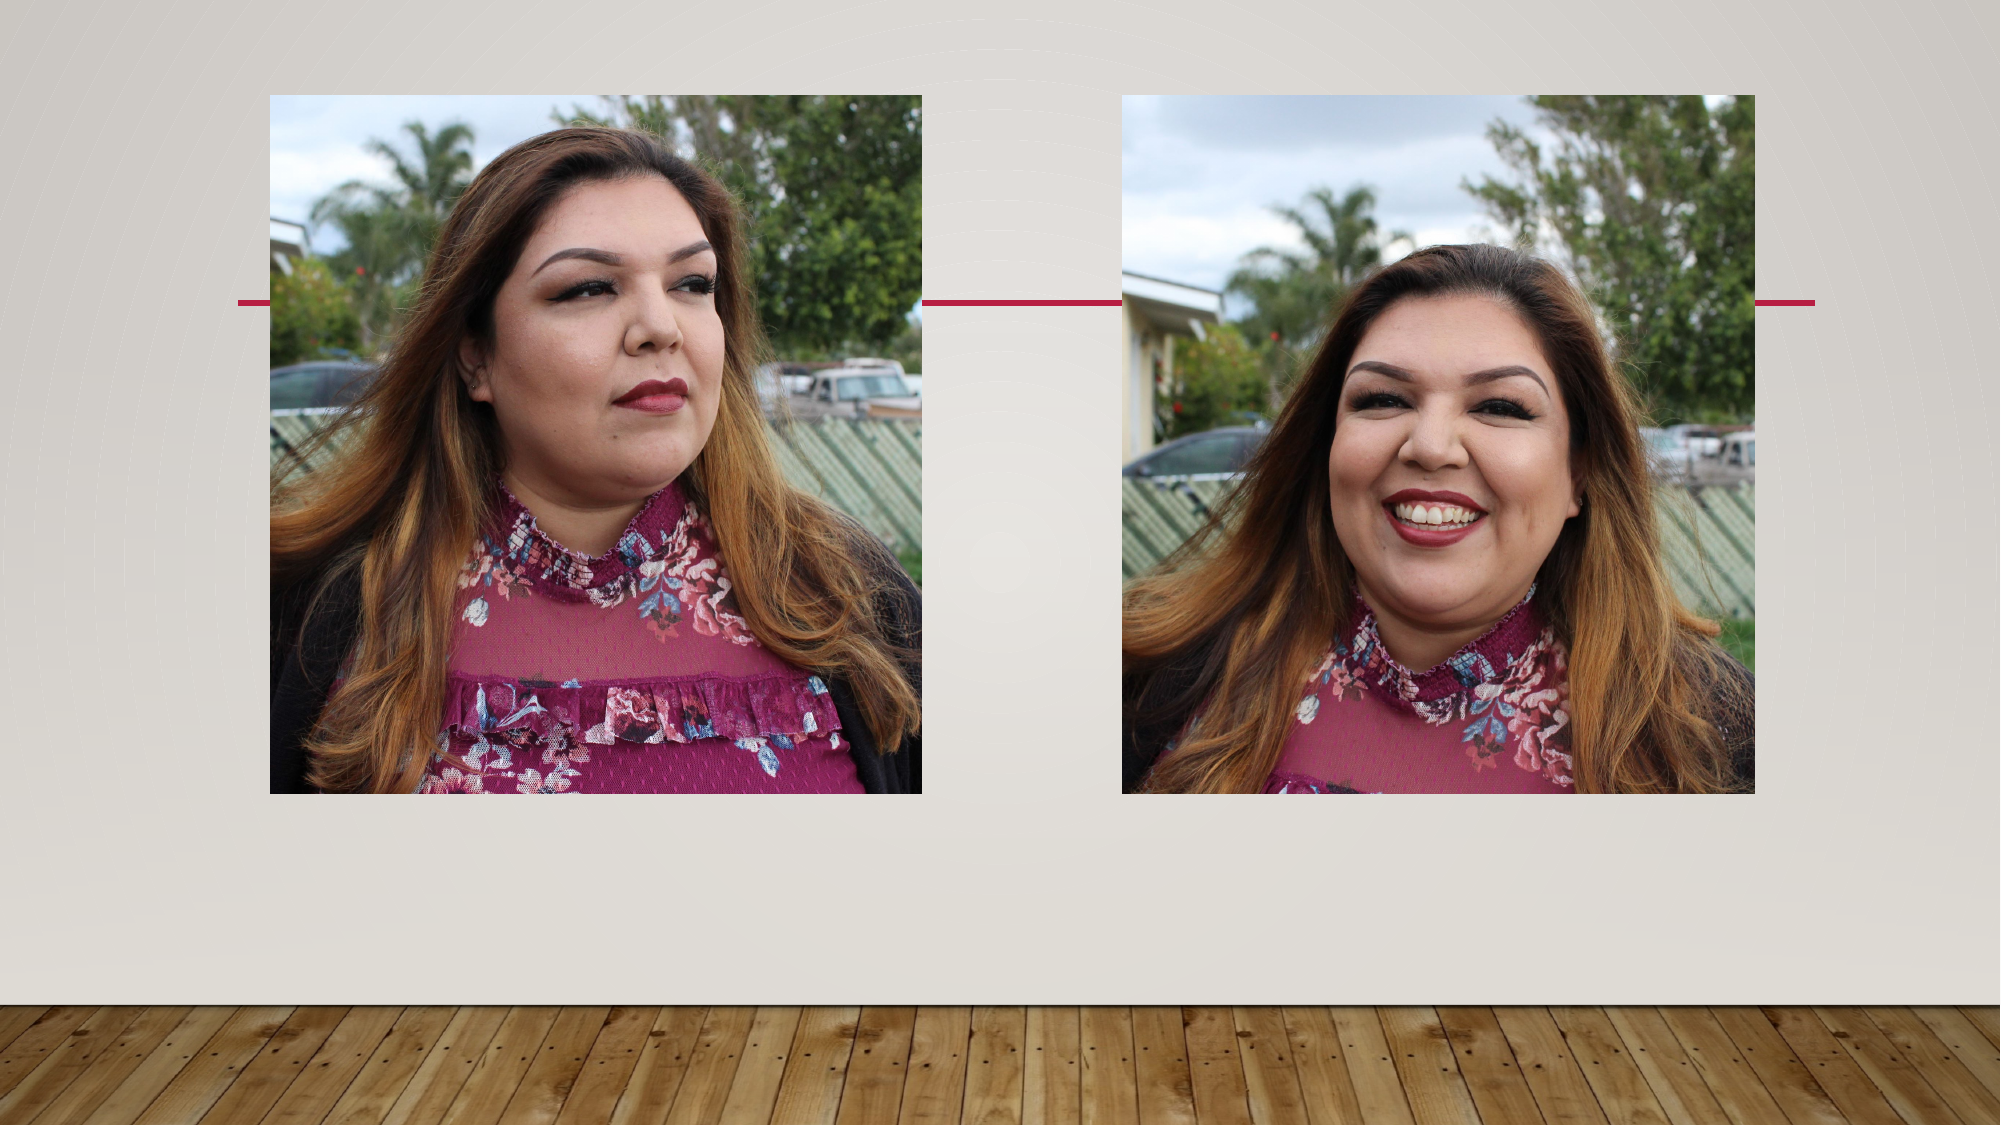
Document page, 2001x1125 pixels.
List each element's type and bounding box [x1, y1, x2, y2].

picture [269, 95, 922, 794]
picture [0, 1005, 2000, 1125]
picture [1121, 95, 1755, 794]
